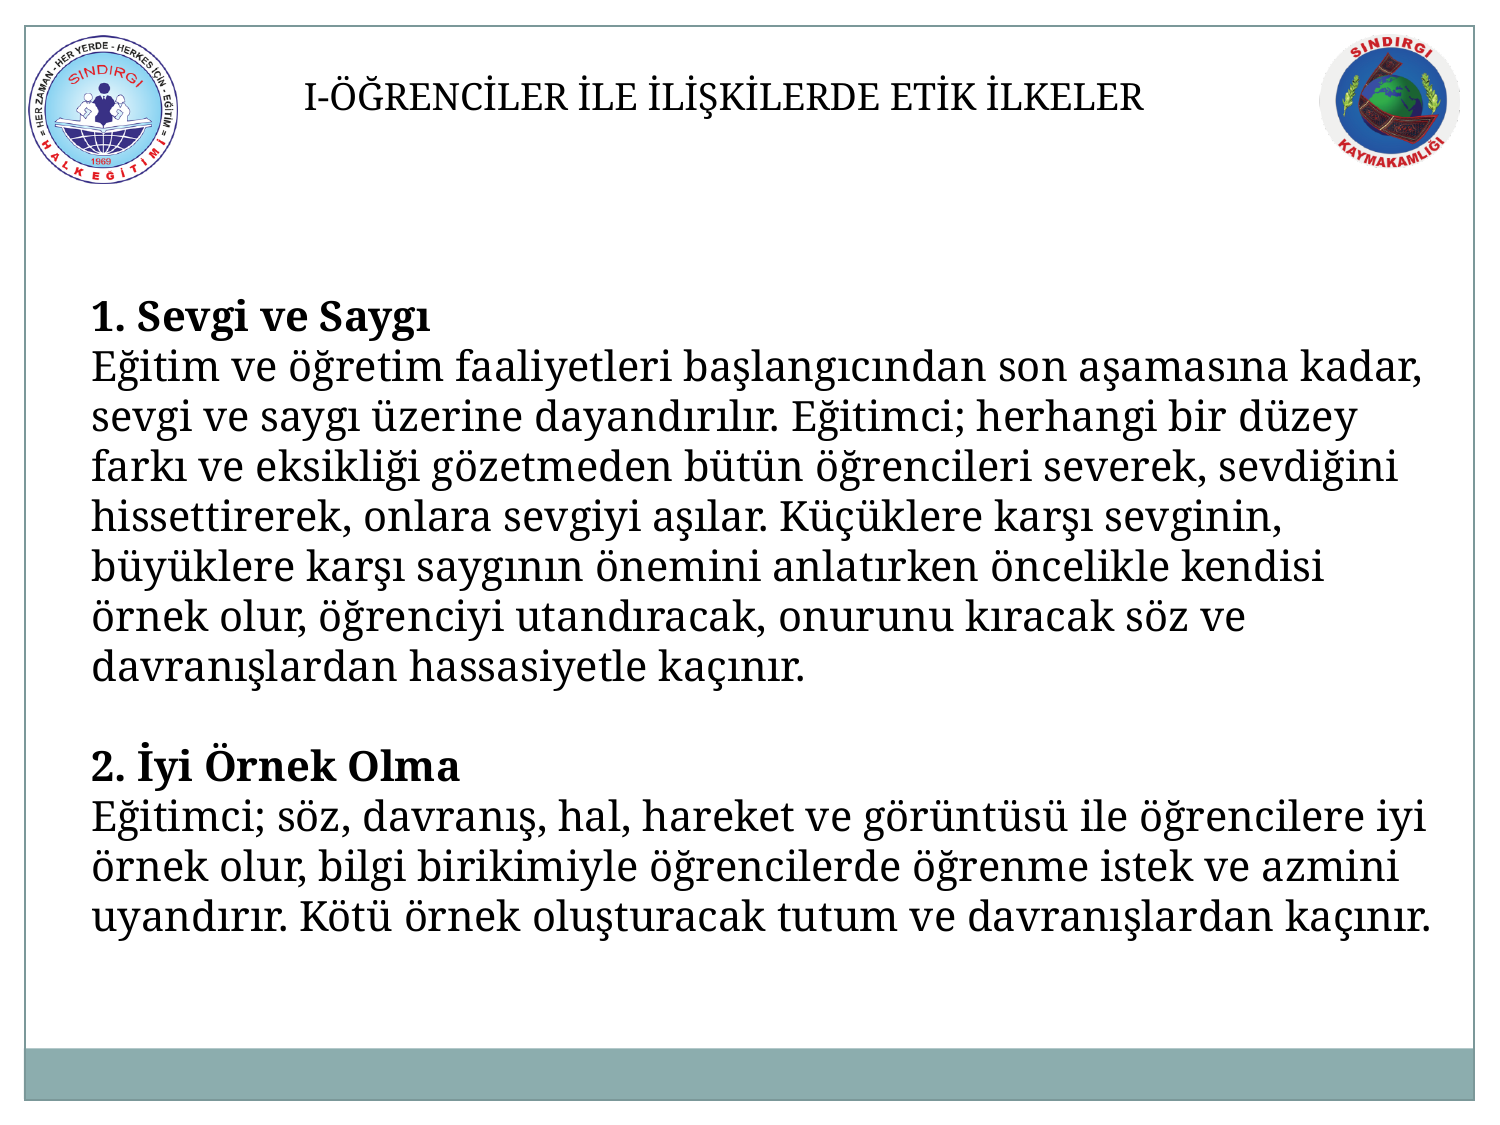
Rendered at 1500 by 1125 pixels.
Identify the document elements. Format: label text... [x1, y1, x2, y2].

text_box I-ÖĞRENCİLER İLE İLİŞKİLERDE ETİK İLKELER [289, 65, 1270, 126]
picture [28, 35, 178, 184]
picture [1317, 33, 1462, 173]
text_box 1. Sevgi ve Saygı Eğitim ve öğretim faaliyetleri başlangıcından son aşamasına kadar, sevgi ve saygı üzerine dayandırılır. Eğitimci; herhangi bir düzey farkı ve eksikliği gözetmeden bütün öğrencileri severek, sevdiğini hissettirerek, onlara sevgiyi aşılar. Küçüklere karşı sevginin, büyüklere karşı saygının önemini anlatırken öncelikle kendisi örnek olur, öğrenciyi utandıracak, onurunu kıracak söz ve davranışlardan hassasiyetle kaçınır. 2. İyi Örnek Olma Eğitimci; söz, davranış, hal, hareket ve görüntüsü ile öğrencilere iyi örnek olur, bilgi birikimiyle öğrencilerde öğrenme istek ve azmini uyandırır. Kötü örnek oluşturacak tutum ve davranışlardan kaçınır. [76, 282, 1462, 948]
